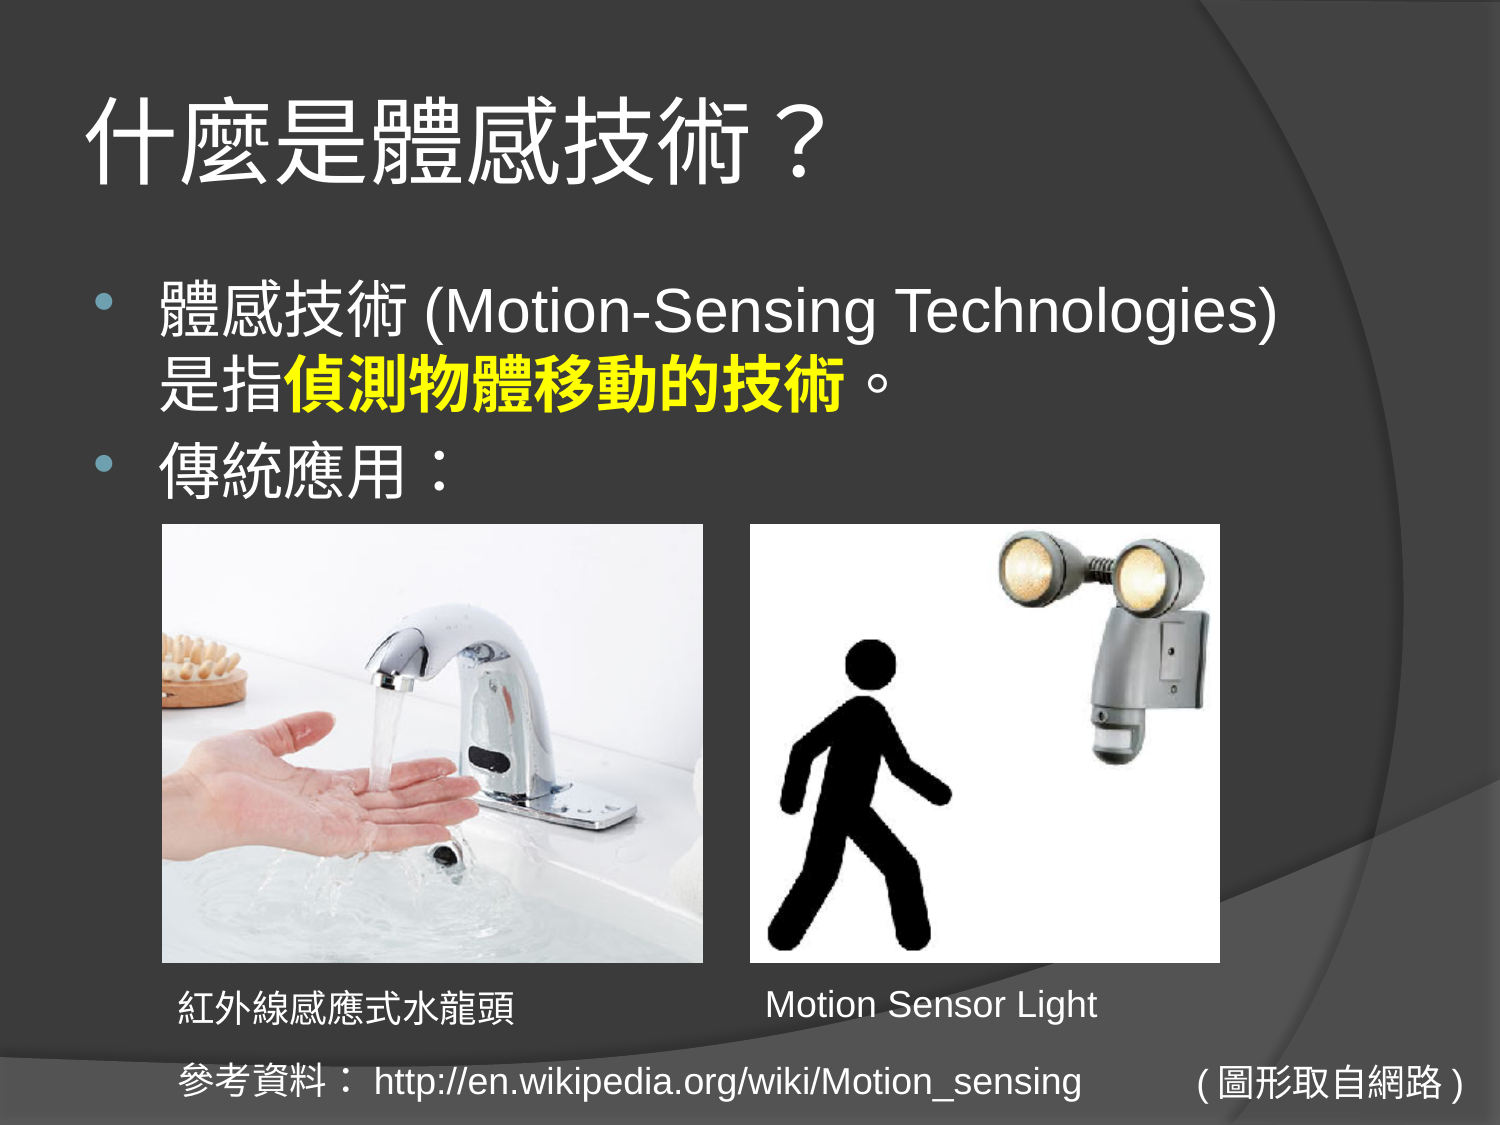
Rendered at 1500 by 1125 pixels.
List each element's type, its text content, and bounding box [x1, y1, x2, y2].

title 什麼是體感技術？ [75, 45, 1300, 233]
text_box 參考資料：http://en.wikipedia.org/wiki/Motion_sensing [162, 1049, 1113, 1110]
picture [749, 524, 1220, 963]
text_box (圖形取自網路) [1181, 1051, 1479, 1112]
text_box Motion Sensor Light [749, 973, 1125, 1033]
picture [162, 524, 704, 963]
list 體感技術(Motion-Sensing Technologies)是指偵測物體移動的技術。 傳統應用： [75, 262, 1300, 1005]
text_box 紅外線感應式水龍頭 [162, 977, 538, 1038]
